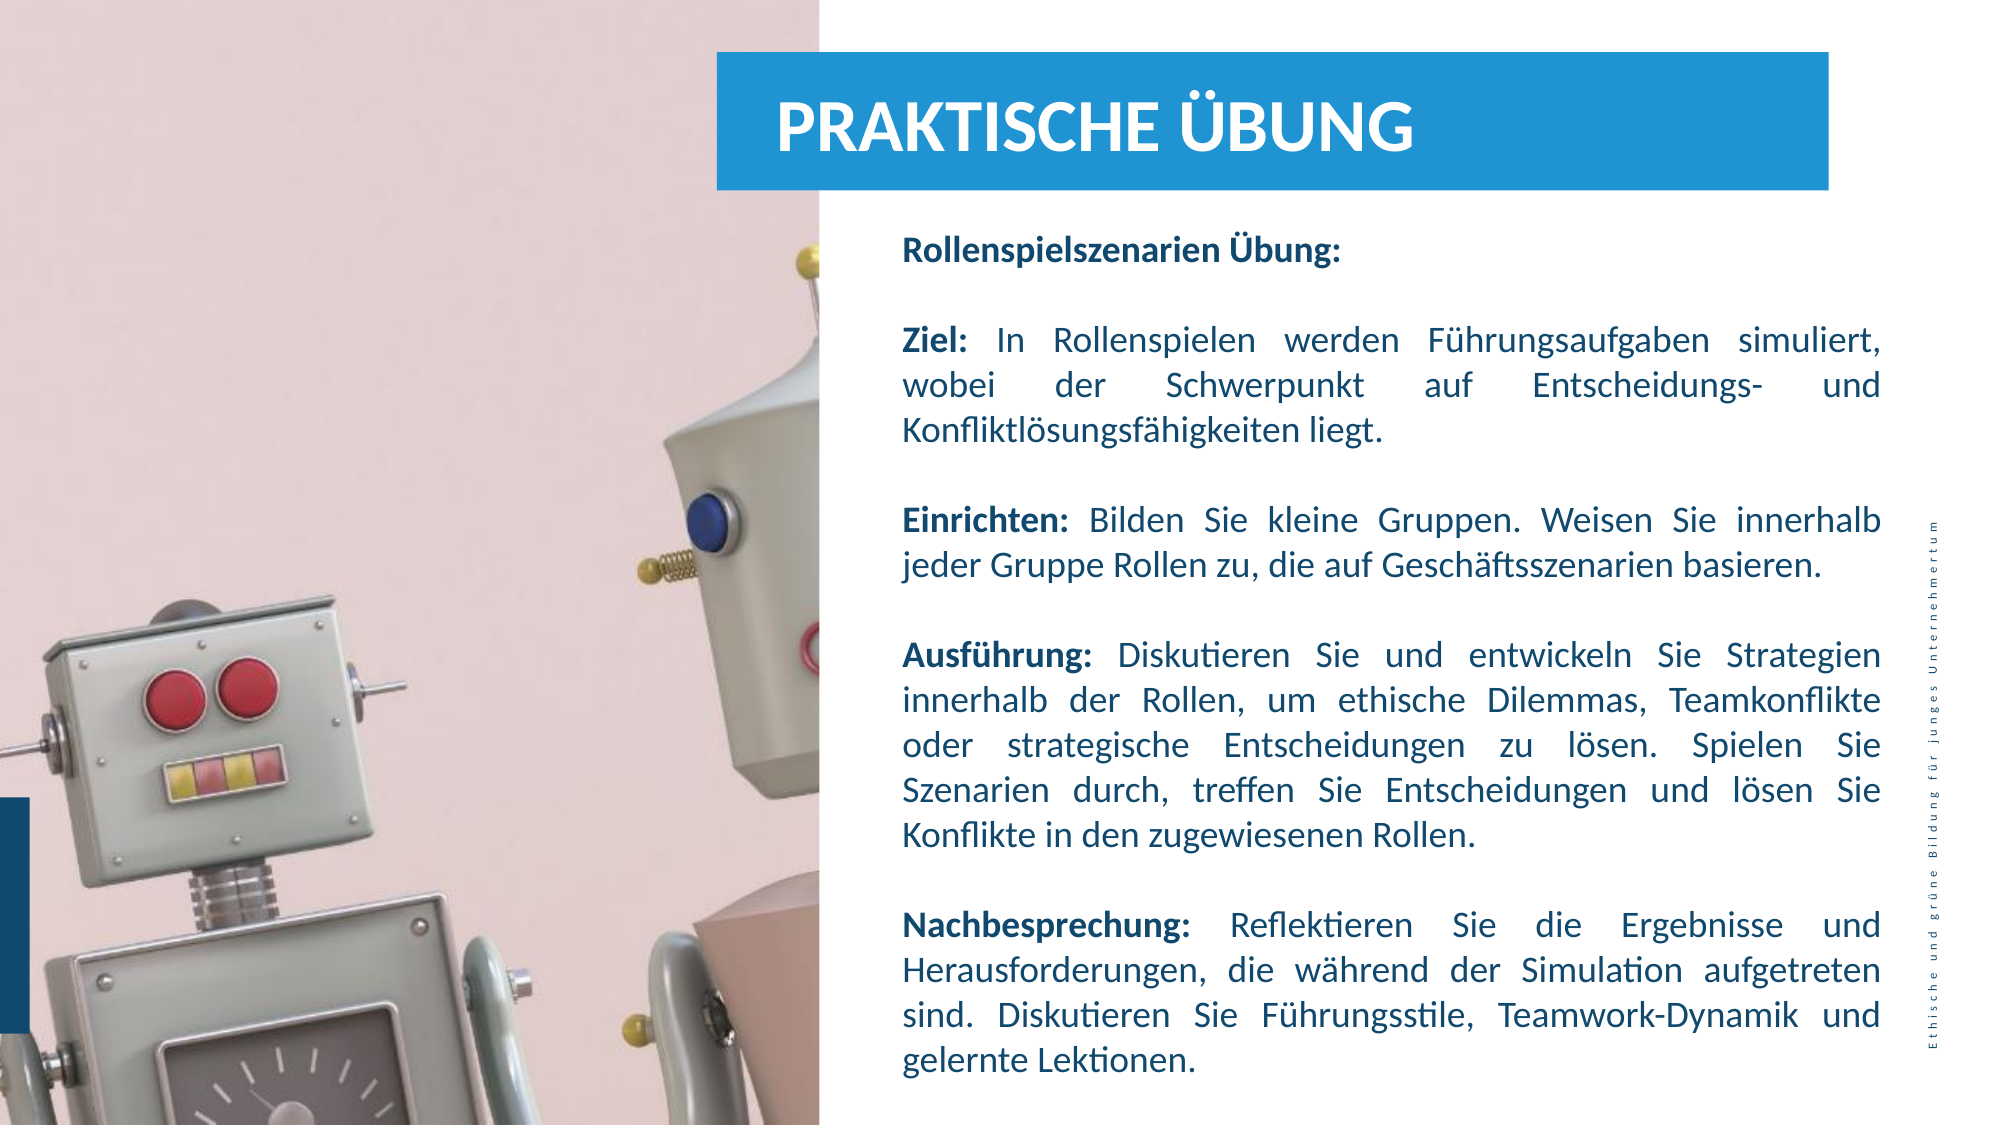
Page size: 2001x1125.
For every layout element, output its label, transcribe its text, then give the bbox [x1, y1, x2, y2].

picture [0, 0, 820, 1125]
list PRAKTISCHE ÜBUNG [820, 52, 1829, 191]
list Rollenspielszenarien Übung: Ziel: In Rollenspielen werden Führungsaufgaben simuliert, wobei der Schwerpunkt auf Entscheidungs- und Konfliktlösungsfähigkeiten liegt. Einrichten: Bilden Sie kleine Gruppen. Weisen Sie innerhalb jeder Gruppe Rollen zu, die auf Geschäftsszenarien basieren. Ausführung: Diskutieren Sie und entwickeln Sie Strategien innerhalb der Rollen, um ethische Dilemmas, Teamkonflikte oder strategische Entscheidungen zu lösen. Spielen Sie Szenarien durch, treffen Sie Entscheidungen und lösen Sie Konflikte in den zugewiesenen Rollen. Nachbesprechung: Reflektieren Sie die Ergebnisse und Herausforderungen, die während der Simulation aufgetreten sind. Diskutieren Sie Führungsstile, Teamwork-Dynamik und gelernte Lektionen. [887, 217, 1898, 942]
